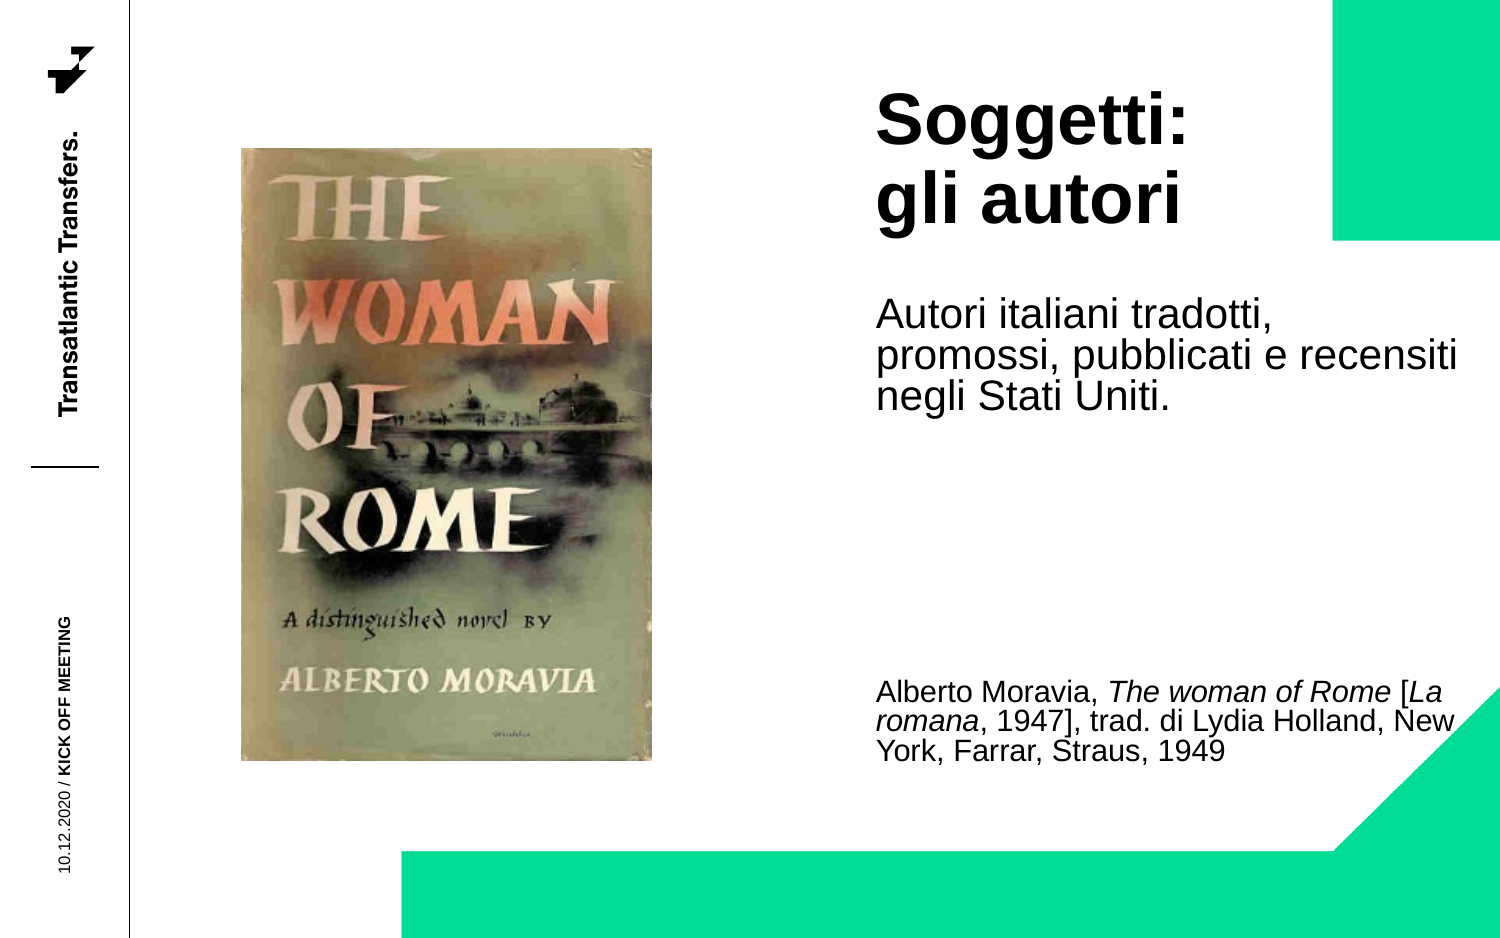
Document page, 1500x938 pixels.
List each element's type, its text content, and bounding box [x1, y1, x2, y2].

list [241, 148, 652, 762]
subtitle Autori italiani tradotti, promossi, pubblicati e recensiti negli Stati Uniti. Alberto Moravia, The woman of Rome [La romana, 1947], trad. di Lydia Holland, New York, Farrar, Straus, 1949 [860, 288, 1474, 787]
title Soggetti: gli autori [860, 73, 1304, 260]
picture [0, 0, 129, 938]
picture [130, 0, 1500, 938]
